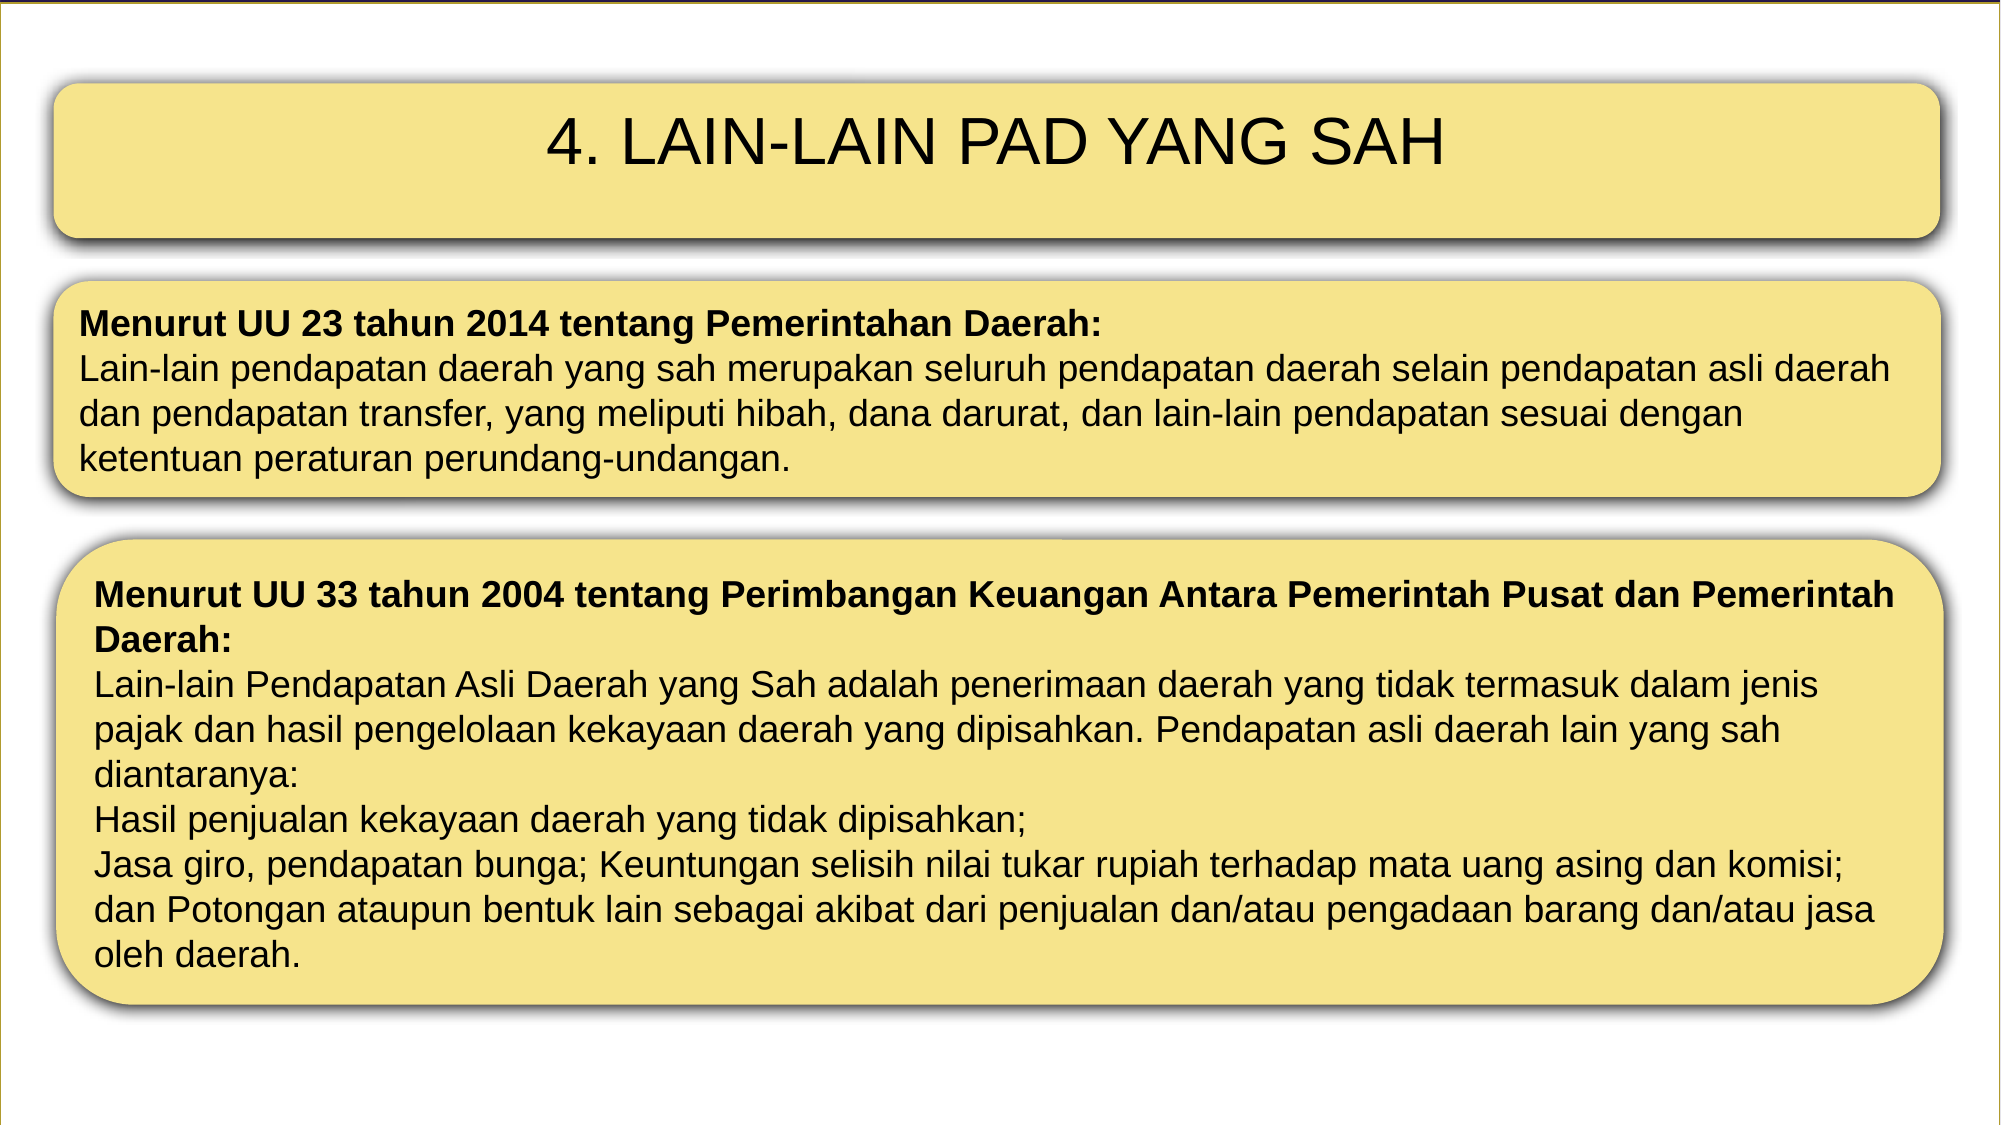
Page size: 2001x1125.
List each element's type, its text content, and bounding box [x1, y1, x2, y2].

picture [0, 0, 2001, 1125]
text_box 4. LAIN-LAIN PAD YANG SAH [53, 83, 1941, 239]
text_box [0, 2, 2000, 1125]
text_box [467, 443, 1251, 504]
text_box Menurut UU 23 tahun 2014 tentang Pemerintahan Daerah: Lain-lain pendapatan daerah yang sah merupakan seluruh pendapatan daerah selain pendapatan asli daerah dan pendapatan transfer, yang meliputi hibah, dana darurat, dan lain-lain pendapatan sesuai dengan ketentuan peraturan perundang-undangan. [53, 281, 1941, 498]
text_box Menurut UU 33 tahun 2004 tentang Perimbangan Keuangan Antara Pemerintah Pusat dan Pemerintah Daerah: Lain-lain Pendapatan Asli Daerah yang Sah adalah penerimaan daerah yang tidak termasuk dalam jenis pajak dan hasil pengelolaan kekayaan daerah yang dipisahkan. Pendapatan asli daerah lain yang sah diantaranya: Hasil penjualan kekayaan daerah yang tidak dipisahkan; Jasa giro, pendapatan bunga; Keuntungan selisih nilai tukar rupiah terhadap mata uang asing dan komisi; dan Potongan ataupun bentuk lain sebagai akibat dari penjualan dan/atau pengadaan barang dan/atau jasa oleh daerah. [56, 539, 1944, 1005]
